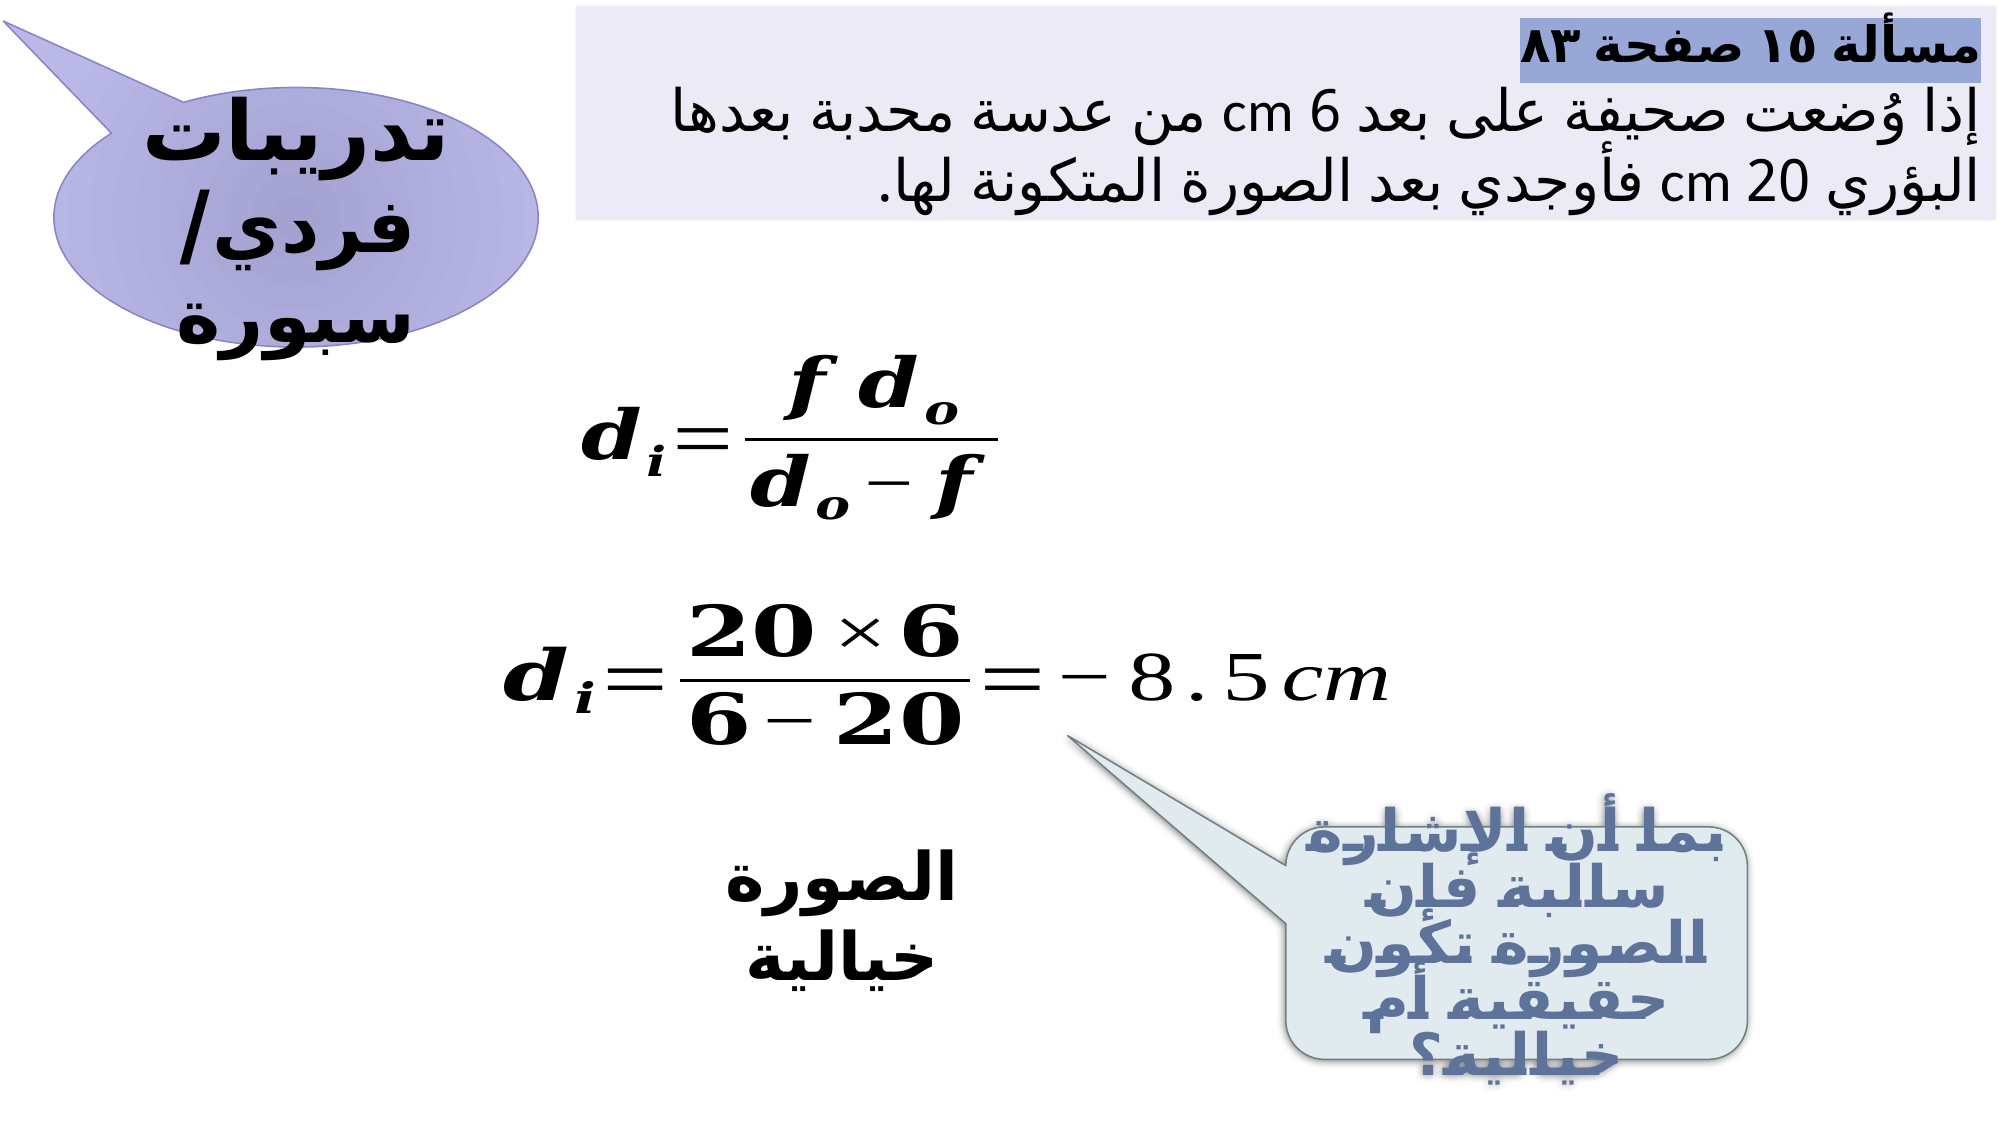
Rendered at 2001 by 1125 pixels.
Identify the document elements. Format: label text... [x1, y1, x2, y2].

text_box مسألة ١٥ صفحة ٨٣ إذا وُضعت صحيفة على بعد 6 cm من عدسة محدبة بعدها البؤري 20 cm فأوجدي بعد الصورة المتكونة لها. [575, 5, 1997, 221]
text_box الصورة خيالية [651, 826, 1033, 1002]
text_box بما أن الإشارة سالبة فإن الصورة تكون حقيقية أم خيالية؟ [1067, 734, 1749, 1061]
text_box تدريبات فردي/سبورة [2, 20, 539, 348]
